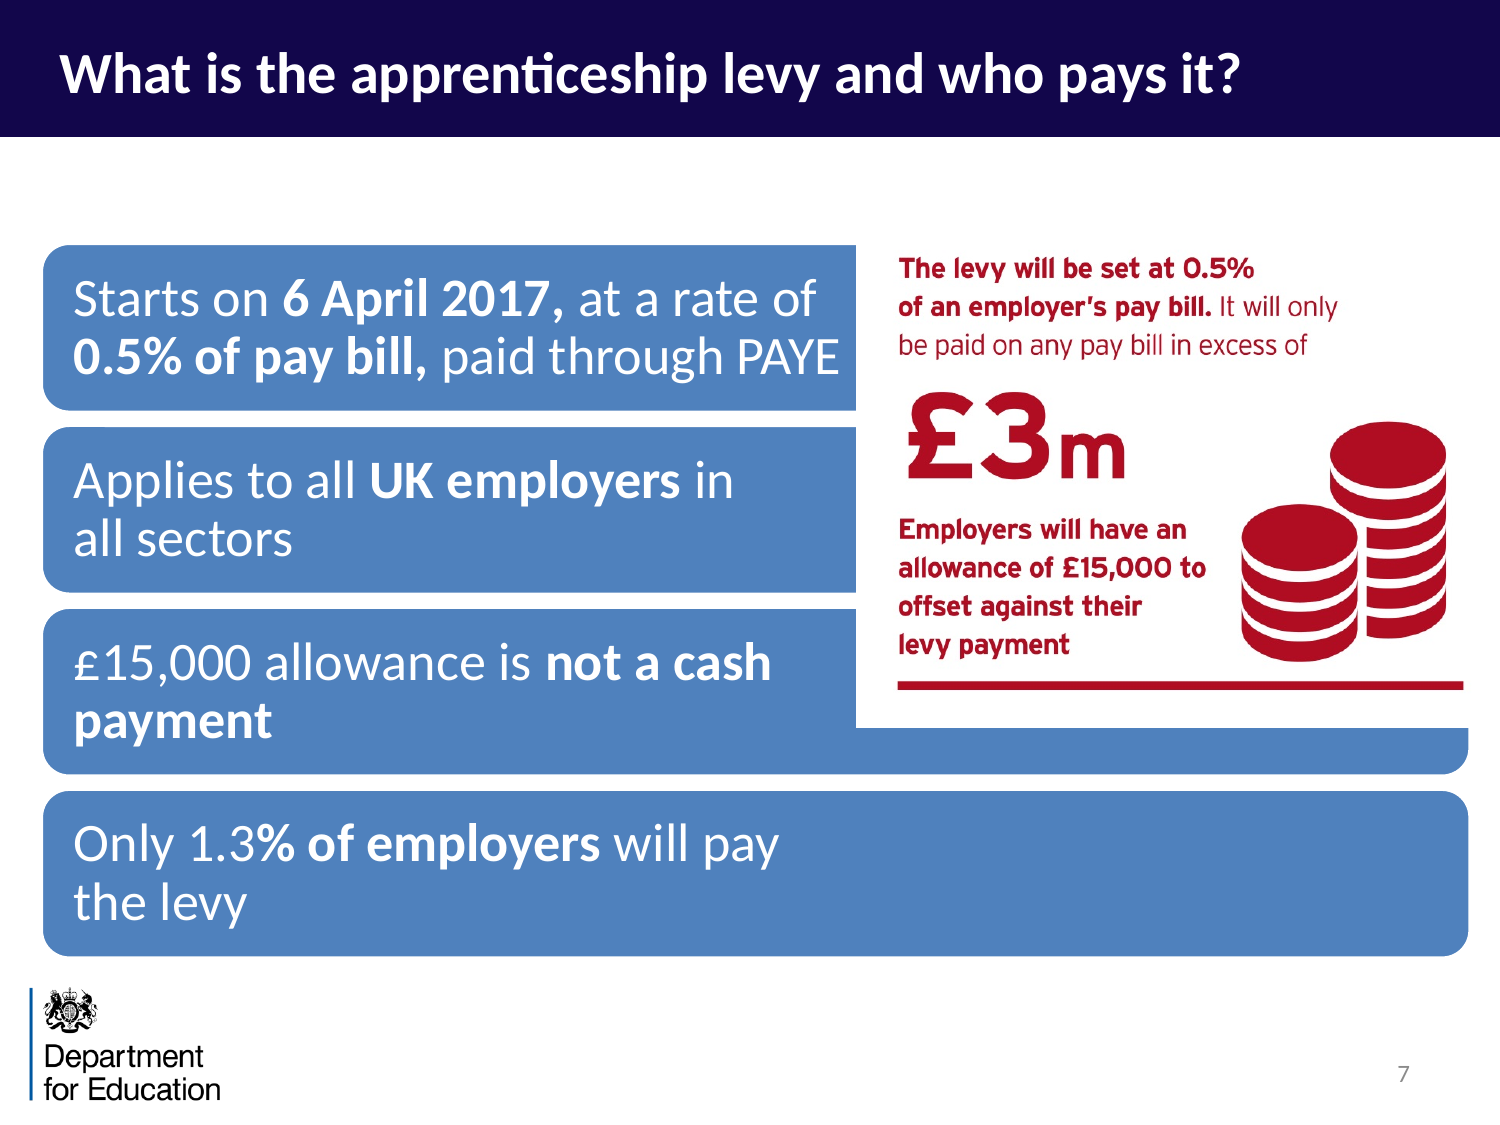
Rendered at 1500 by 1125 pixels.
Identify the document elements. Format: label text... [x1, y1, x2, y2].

picture [29, 987, 220, 1101]
picture [856, 213, 1500, 729]
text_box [40, 236, 1471, 966]
slide_number 7 [1074, 1042, 1425, 1103]
picture [0, 0, 1500, 137]
